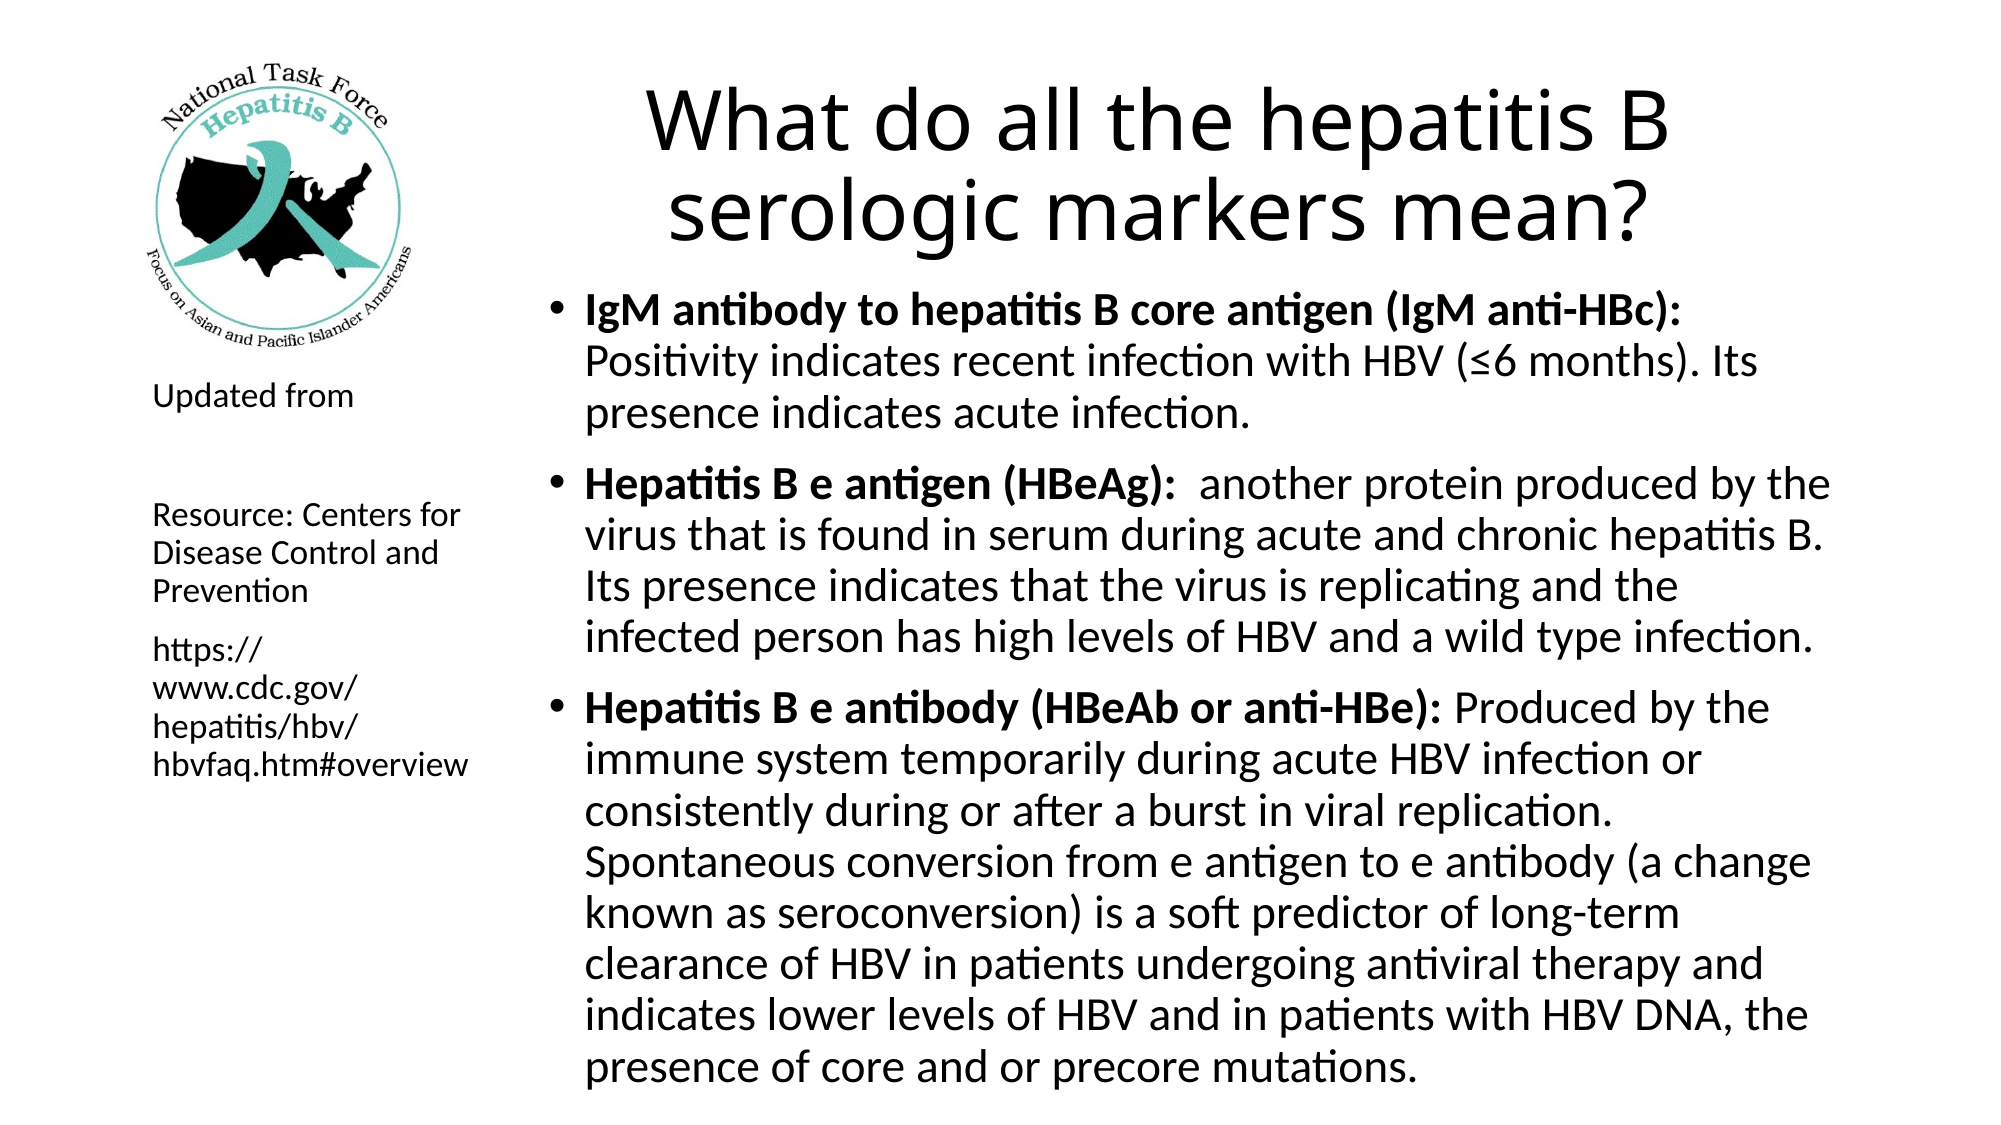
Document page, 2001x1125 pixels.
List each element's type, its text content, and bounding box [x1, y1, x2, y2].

picture [136, 44, 426, 368]
list Updated from Resource: Centers for Disease Control and Prevention https://www.cdc.gov/hepatitis/hbv/hbvfaq.htm#overview [137, 369, 497, 1016]
title What do all the hepatitis B serologic markers mean? [455, 59, 1863, 278]
list IgM antibody to hepatitis B core antigen (IgM anti-HBc): Positivity indicates recent infection with HBV (≤6 months). Its presence indicates acute infection. Hepatitis B e antigen (HBeAg): another protein produced by the virus that is found in serum during acute and chronic hepatitis B. Its presence indicates that the virus is replicating and the infected person has high levels of HBV and a wild type infection. Hepatitis B e antibody (HBeAb or anti-HBe): Produced by the immune system temporarily during acute HBV infection or consistently during or after a burst in viral replication. Spontaneous conversion from e antigen to e antibody (a change known as seroconversion) is a soft predictor of long-term clearance of HBV in patients undergoing antiviral therapy and indicates lower levels of HBV and in patients with HBV DNA, the presence of core and or precore mutations. [533, 277, 1863, 1113]
